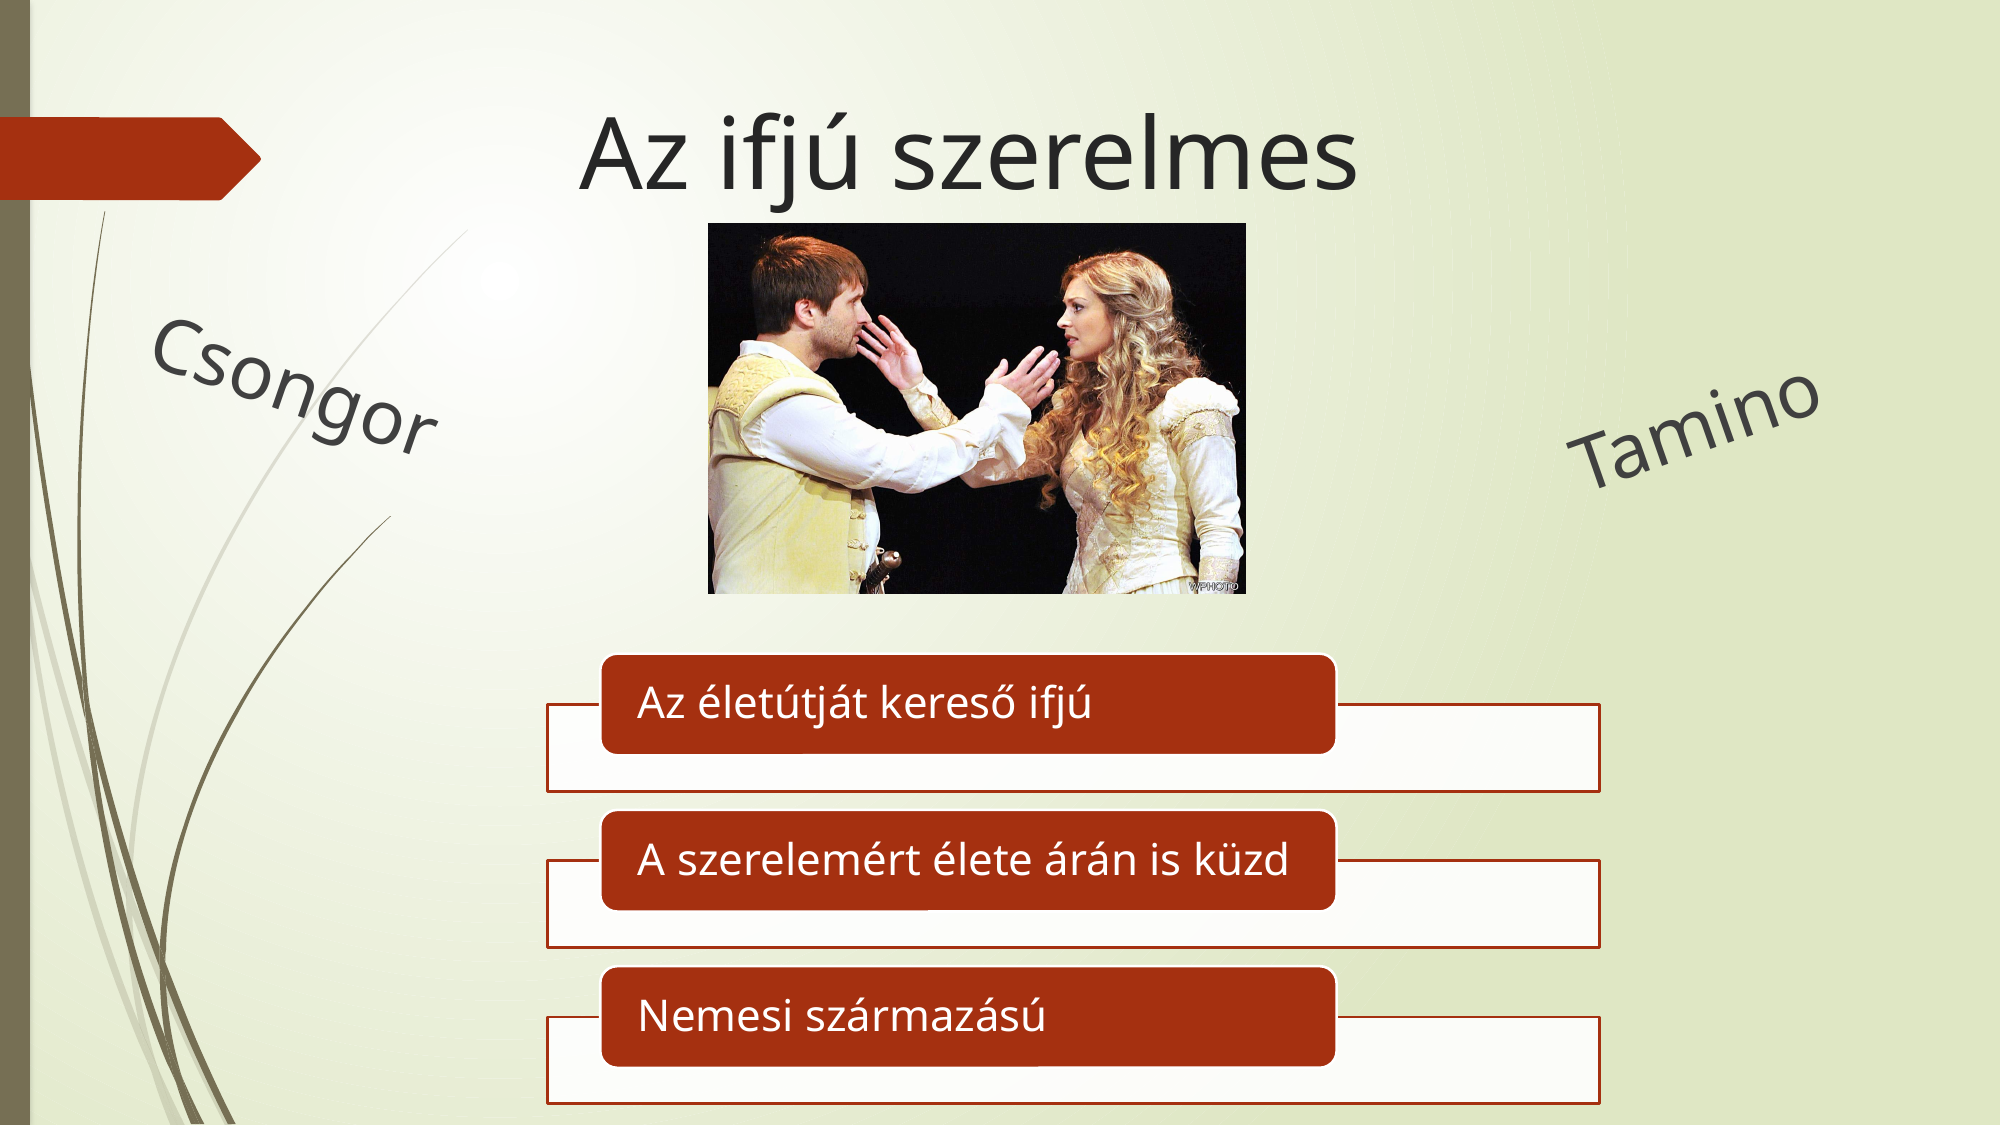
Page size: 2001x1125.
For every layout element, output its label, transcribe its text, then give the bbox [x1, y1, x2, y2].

list Csongor [123, 290, 703, 581]
list Tamino [1543, 267, 2000, 521]
title Az ifjú szerelmes [194, 82, 1657, 293]
picture [708, 223, 1246, 595]
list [547, 603, 1600, 1125]
